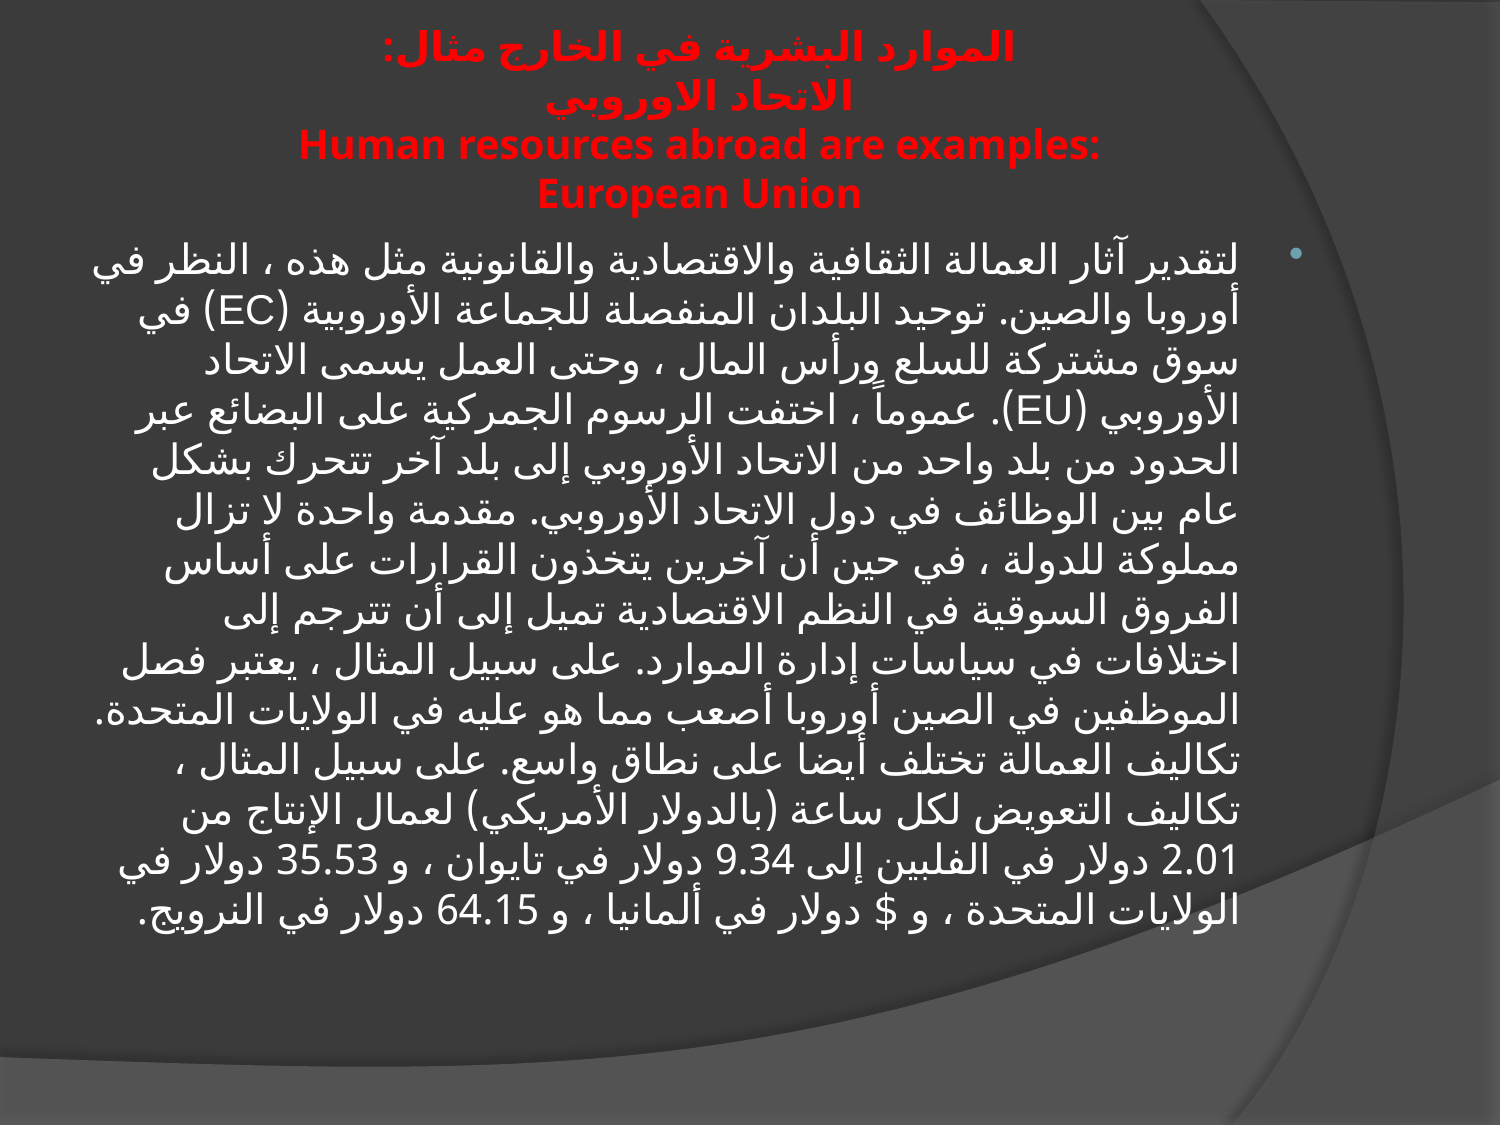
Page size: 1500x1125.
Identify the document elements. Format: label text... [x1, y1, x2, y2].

text_box الموارد البشرية في الخارج مثال: الاتحاد الاوروبي Human resources abroad are examples: European Union [74, 12, 1325, 225]
list لتقدير آثار العمالة الثقافية والاقتصادية والقانونية مثل هذه ، النظر في أوروبا والصين. توحيد البلدان المنفصلة للجماعة الأوروبية (EC) في سوق مشتركة للسلع ورأس المال ، وحتى العمل يسمى الاتحاد الأوروبي (EU). عموماً ، اختفت الرسوم الجمركية على البضائع عبر الحدود من بلد واحد من الاتحاد الأوروبي إلى بلد آخر تتحرك بشكل عام بين الوظائف في دول الاتحاد الأوروبي. مقدمة واحدة لا تزال مملوكة للدولة ، في حين أن آخرين يتخذون القرارات على أساس الفروق السوقية في النظم الاقتصادية تميل إلى أن تترجم إلى اختلافات في سياسات إدارة الموارد. على سبيل المثال ، يعتبر فصل الموظفين في الصين أوروبا أصعب مما هو عليه في الولايات المتحدة. تكاليف العمالة تختلف أيضا على نطاق واسع. على سبيل المثال ، تكاليف التعويض لكل ساعة (بالدولار الأمريكي) لعمال الإنتاج من 2.01 دولار في الفلبين إلى 9.34 دولار في تايوان ، و 35.53 دولار في الولايات المتحدة ، و $ دولار في ألمانيا ، و 64.15 دولار في النرويج. [75, 225, 1325, 1030]
